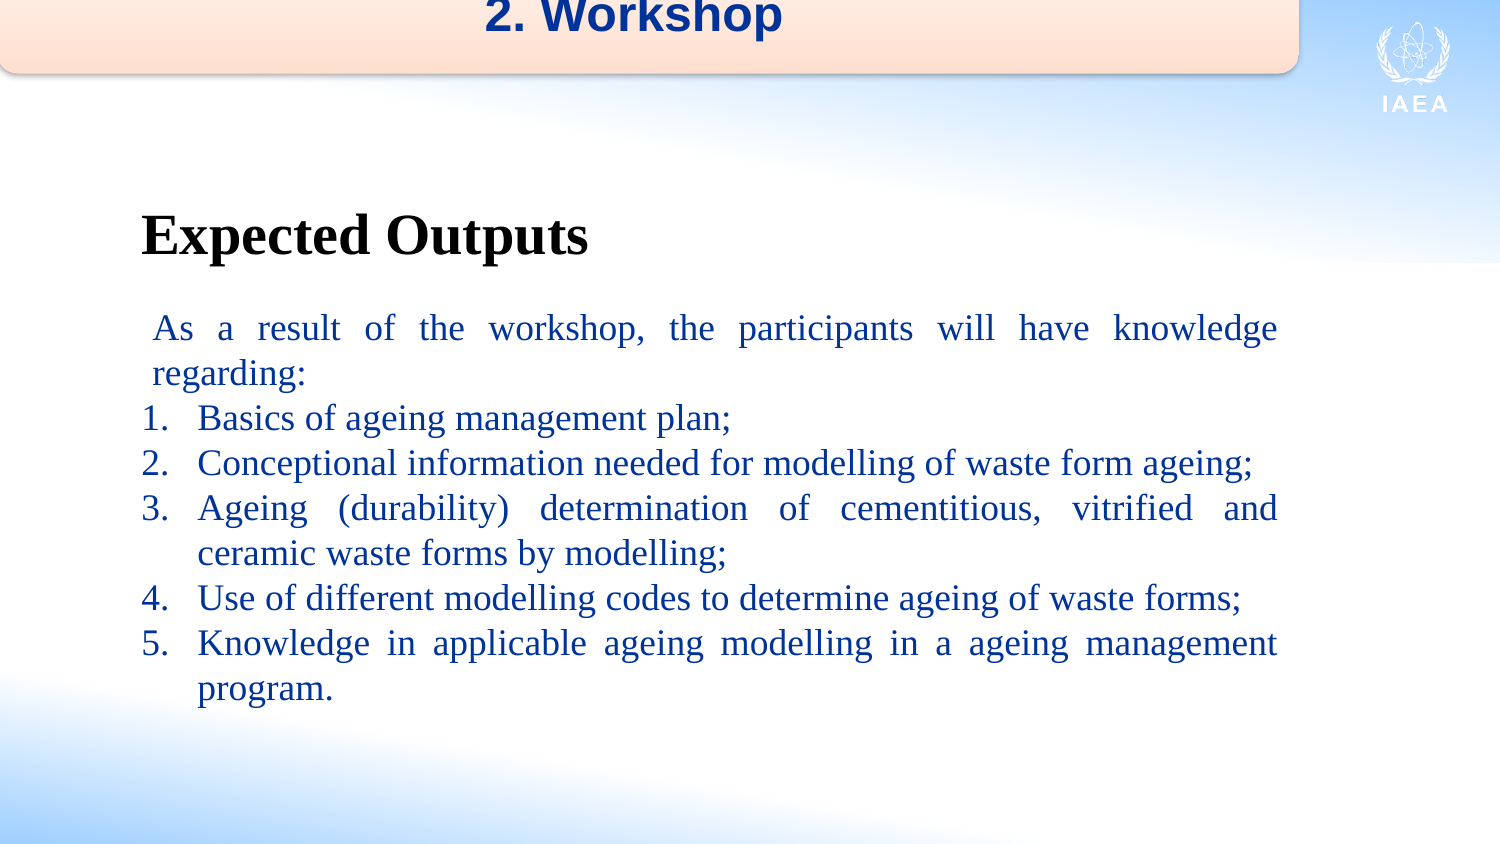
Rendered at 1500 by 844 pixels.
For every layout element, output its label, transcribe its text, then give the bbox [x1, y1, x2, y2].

text_box Expected Outputs As a result of the workshop, the participants will have knowledge regarding: Basics of ageing management plan; Conceptional information needed for modelling of waste form ageing; Ageing (durability) determination of cementitious, vitrified and ceramic waste forms by modelling; Use of different modelling codes to determine ageing of waste forms; Knowledge in applicable ageing modelling in a ageing management program. [126, 220, 1305, 716]
text_box 2. Workshop [0, 0, 1300, 75]
picture [1376, 22, 1450, 112]
